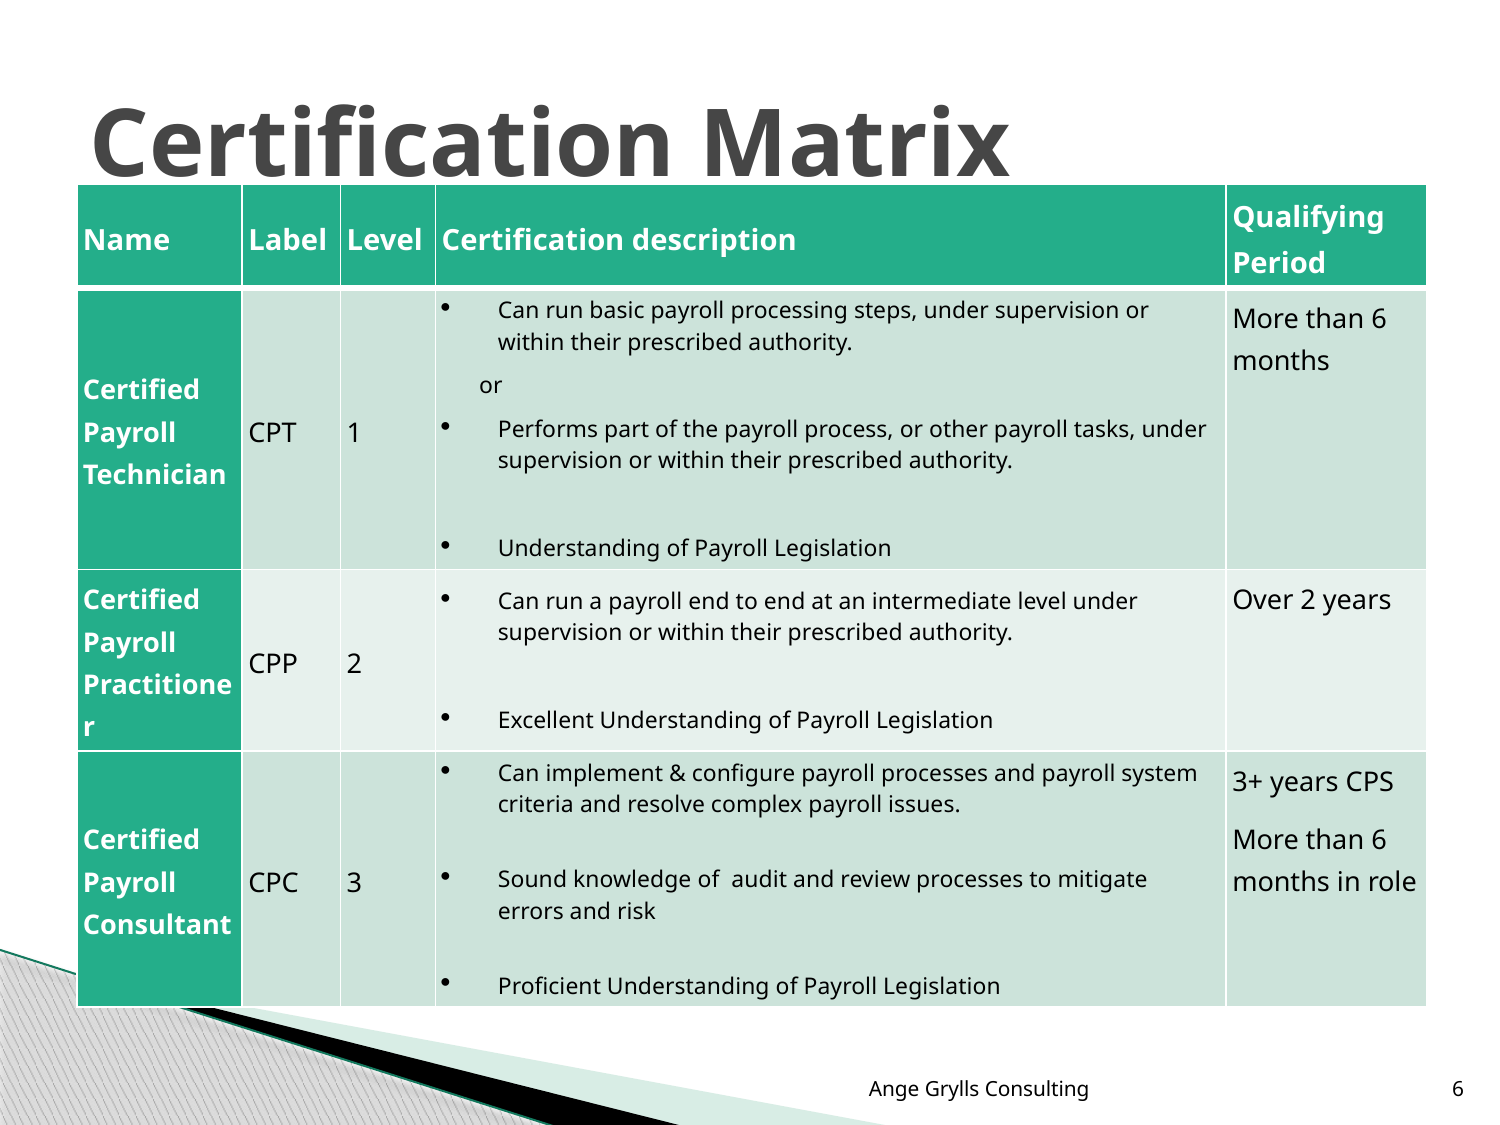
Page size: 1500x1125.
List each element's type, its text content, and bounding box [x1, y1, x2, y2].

table_cell CPC [243, 752, 340, 1006]
table_header Qualifying Period [1227, 185, 1426, 285]
title Certification Matrix [75, 45, 1425, 184]
table_cell 3+ years CPS More than 6 months in role [1227, 752, 1426, 1006]
table_cell 3 [341, 752, 435, 1006]
table_cell Certified Payroll Practitioner [78, 570, 241, 750]
table_cell Over 2 years [1227, 570, 1426, 750]
table_cell Can implement & configure payroll processes and payroll system criteria and resolve complex payroll issues. Sound knowledge of audit and review processes to mitigate errors and risk Proficient Understanding of Payroll Legislation [436, 752, 1225, 1006]
table_header Certification description [436, 185, 1225, 285]
table_header Name [78, 185, 241, 285]
table_cell 2 [341, 570, 435, 750]
slide_number 6 [1418, 1051, 1479, 1112]
table_cell More than 6 months [1227, 291, 1426, 569]
table_cell Can run basic payroll processing steps, under supervision or within their prescribed authority. or Performs part of the payroll process, or other payroll tasks, under supervision or within their prescribed authority. Understanding of Payroll Legislation [436, 291, 1225, 569]
table_cell 1 [341, 291, 435, 569]
table_cell Certified Payroll Consultant [78, 752, 241, 1006]
table_header Level [341, 185, 435, 285]
table_cell CPP [243, 570, 340, 750]
footer Ange Grylls Consulting [718, 1051, 1105, 1112]
table_cell CPT [243, 291, 340, 569]
table_cell Can run a payroll end to end at an intermediate level under supervision or within their prescribed authority. Excellent Understanding of Payroll Legislation [436, 570, 1225, 750]
table_cell Certified Payroll Technician [78, 291, 241, 569]
table_header Label [243, 185, 340, 285]
